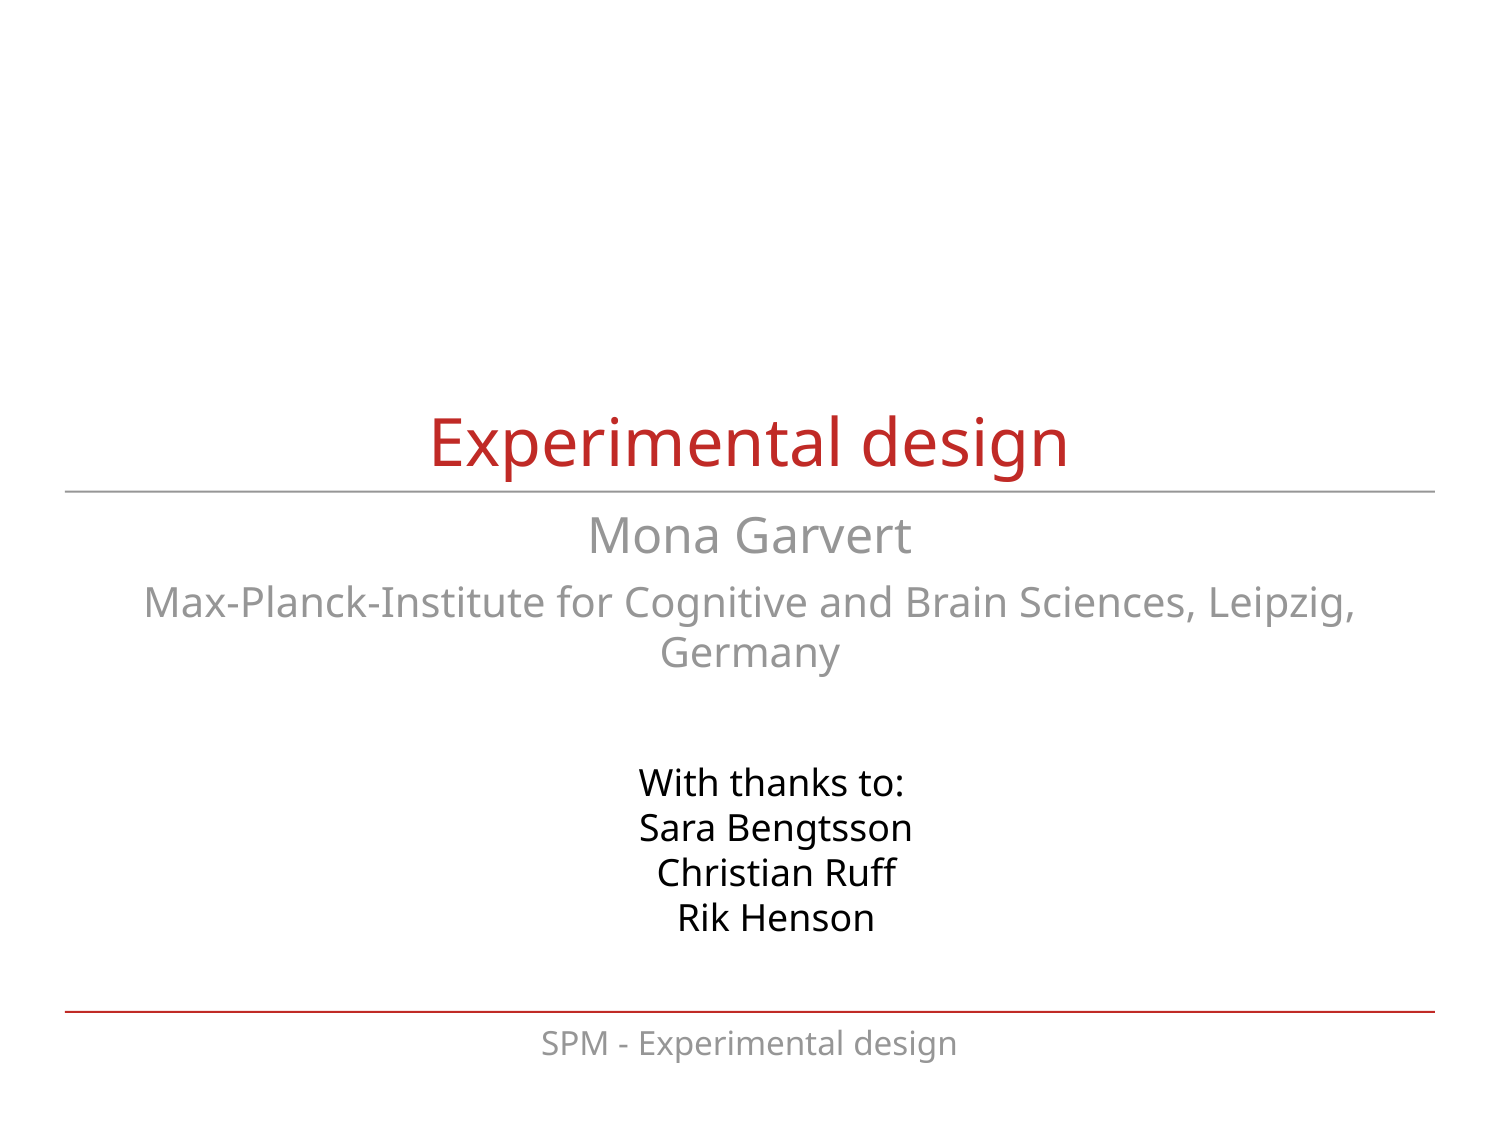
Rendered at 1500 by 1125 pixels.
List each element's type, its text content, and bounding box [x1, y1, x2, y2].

subtitle Mona Garvert Max-Planck-Institute for Cognitive and Brain Sciences, Leipzig, Germany [64, 503, 1435, 622]
title Experimental design [64, 278, 1435, 480]
text_box With thanks to: Sara Bengtsson Christian Ruff Rik Henson [401, 751, 1152, 947]
